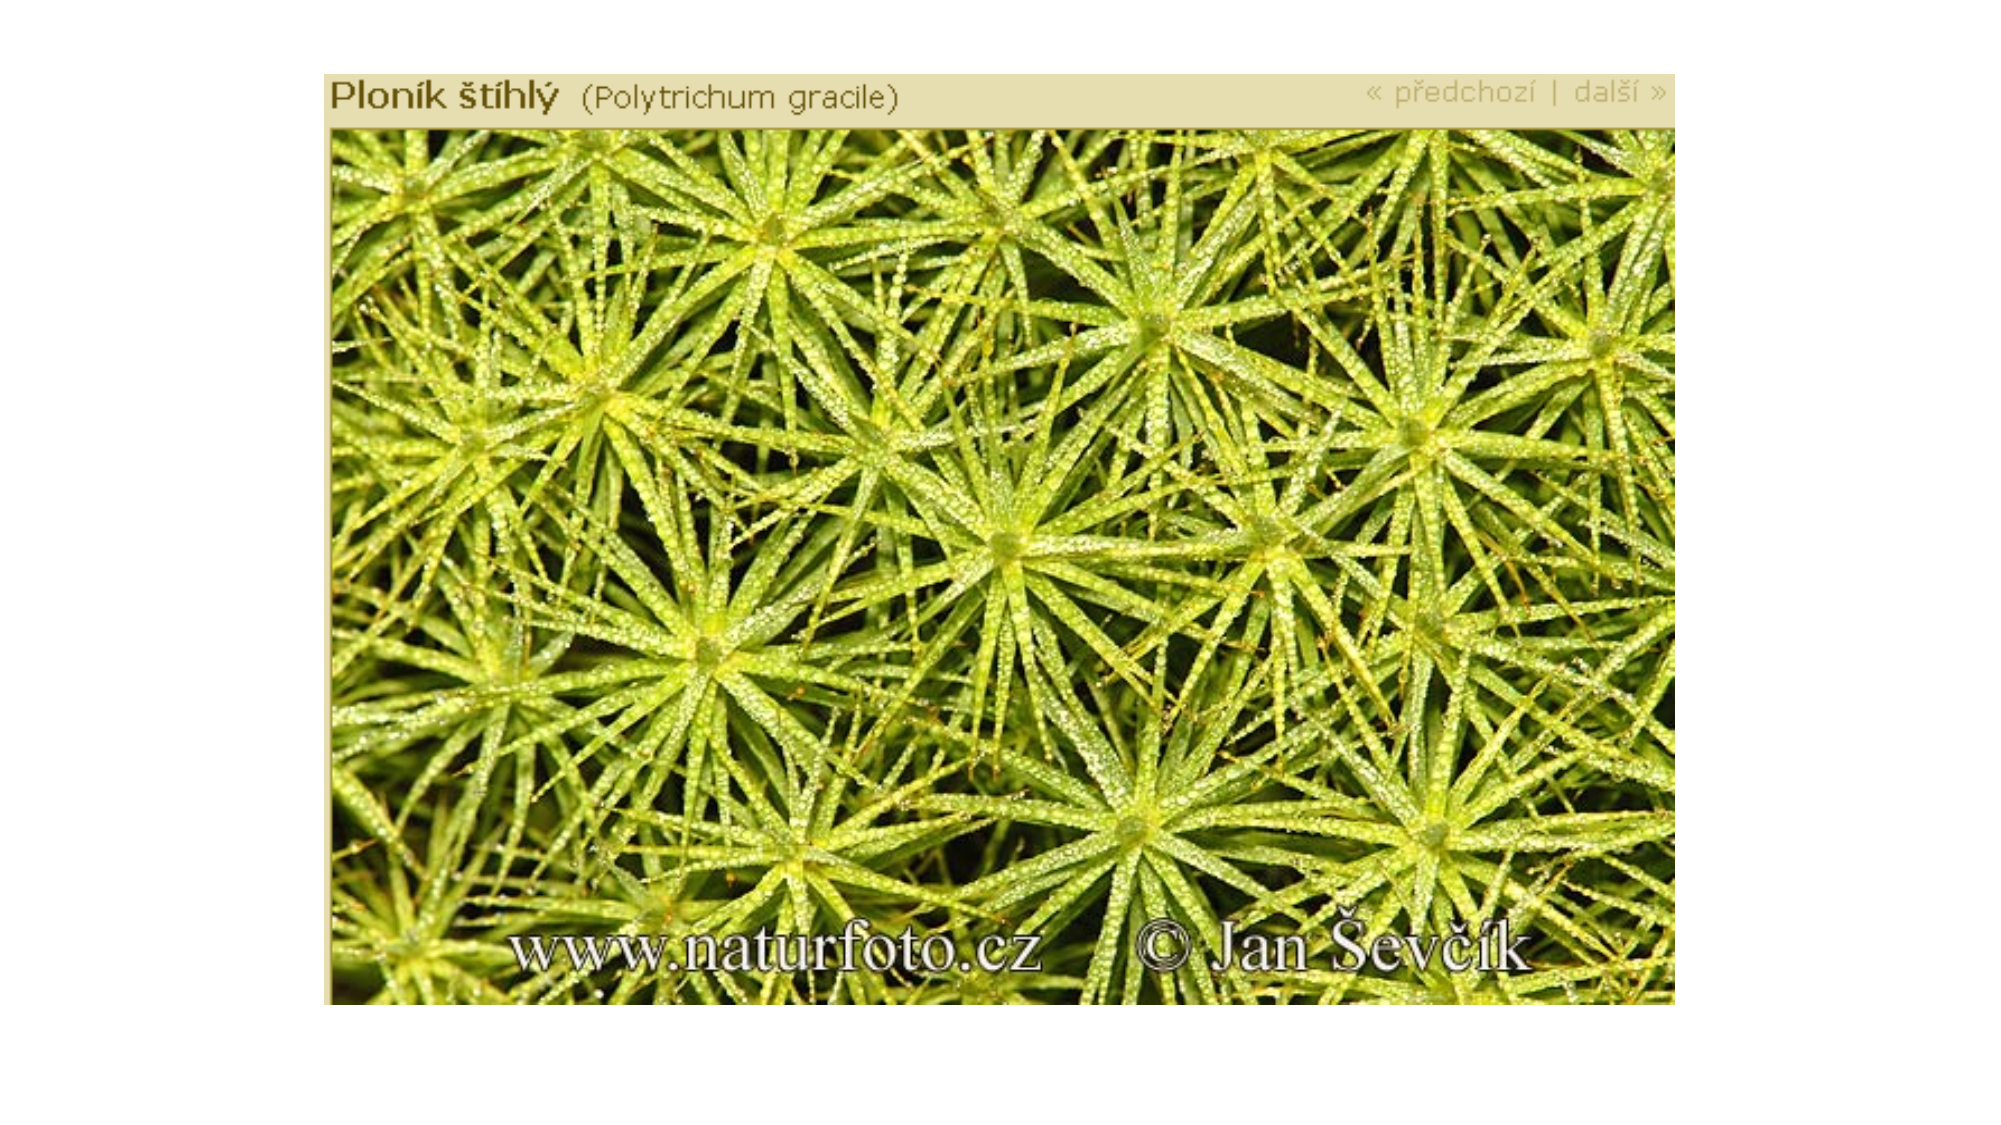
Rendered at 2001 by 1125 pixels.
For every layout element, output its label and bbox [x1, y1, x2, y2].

list [324, 74, 1675, 1005]
